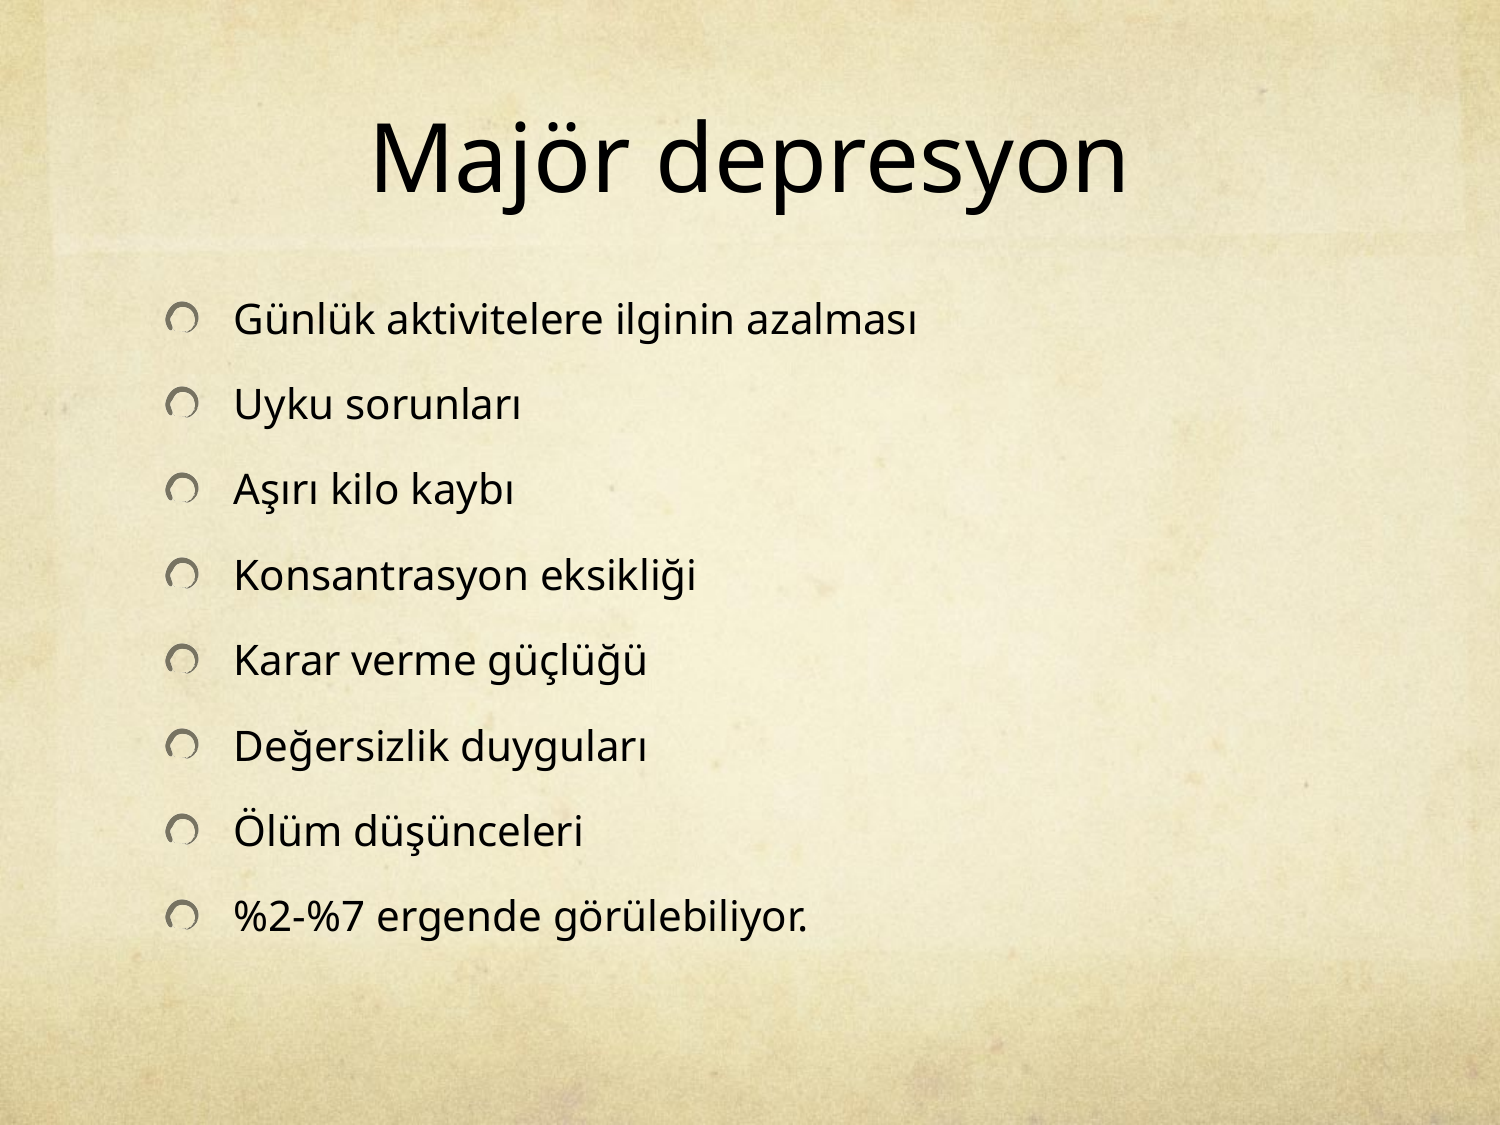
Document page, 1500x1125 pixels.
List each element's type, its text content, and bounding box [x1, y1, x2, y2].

title Majör depresyon [150, 82, 1350, 225]
picture [0, 0, 1500, 1125]
list Günlük aktivitelere ilginin azalması Uyku sorunları Aşırı kilo kaybı Konsantrasyon eksikliği Karar verme güçlüğü Değersizlik duyguları Ölüm düşünceleri %2-%7 ergende görülebiliyor. [150, 284, 1350, 950]
